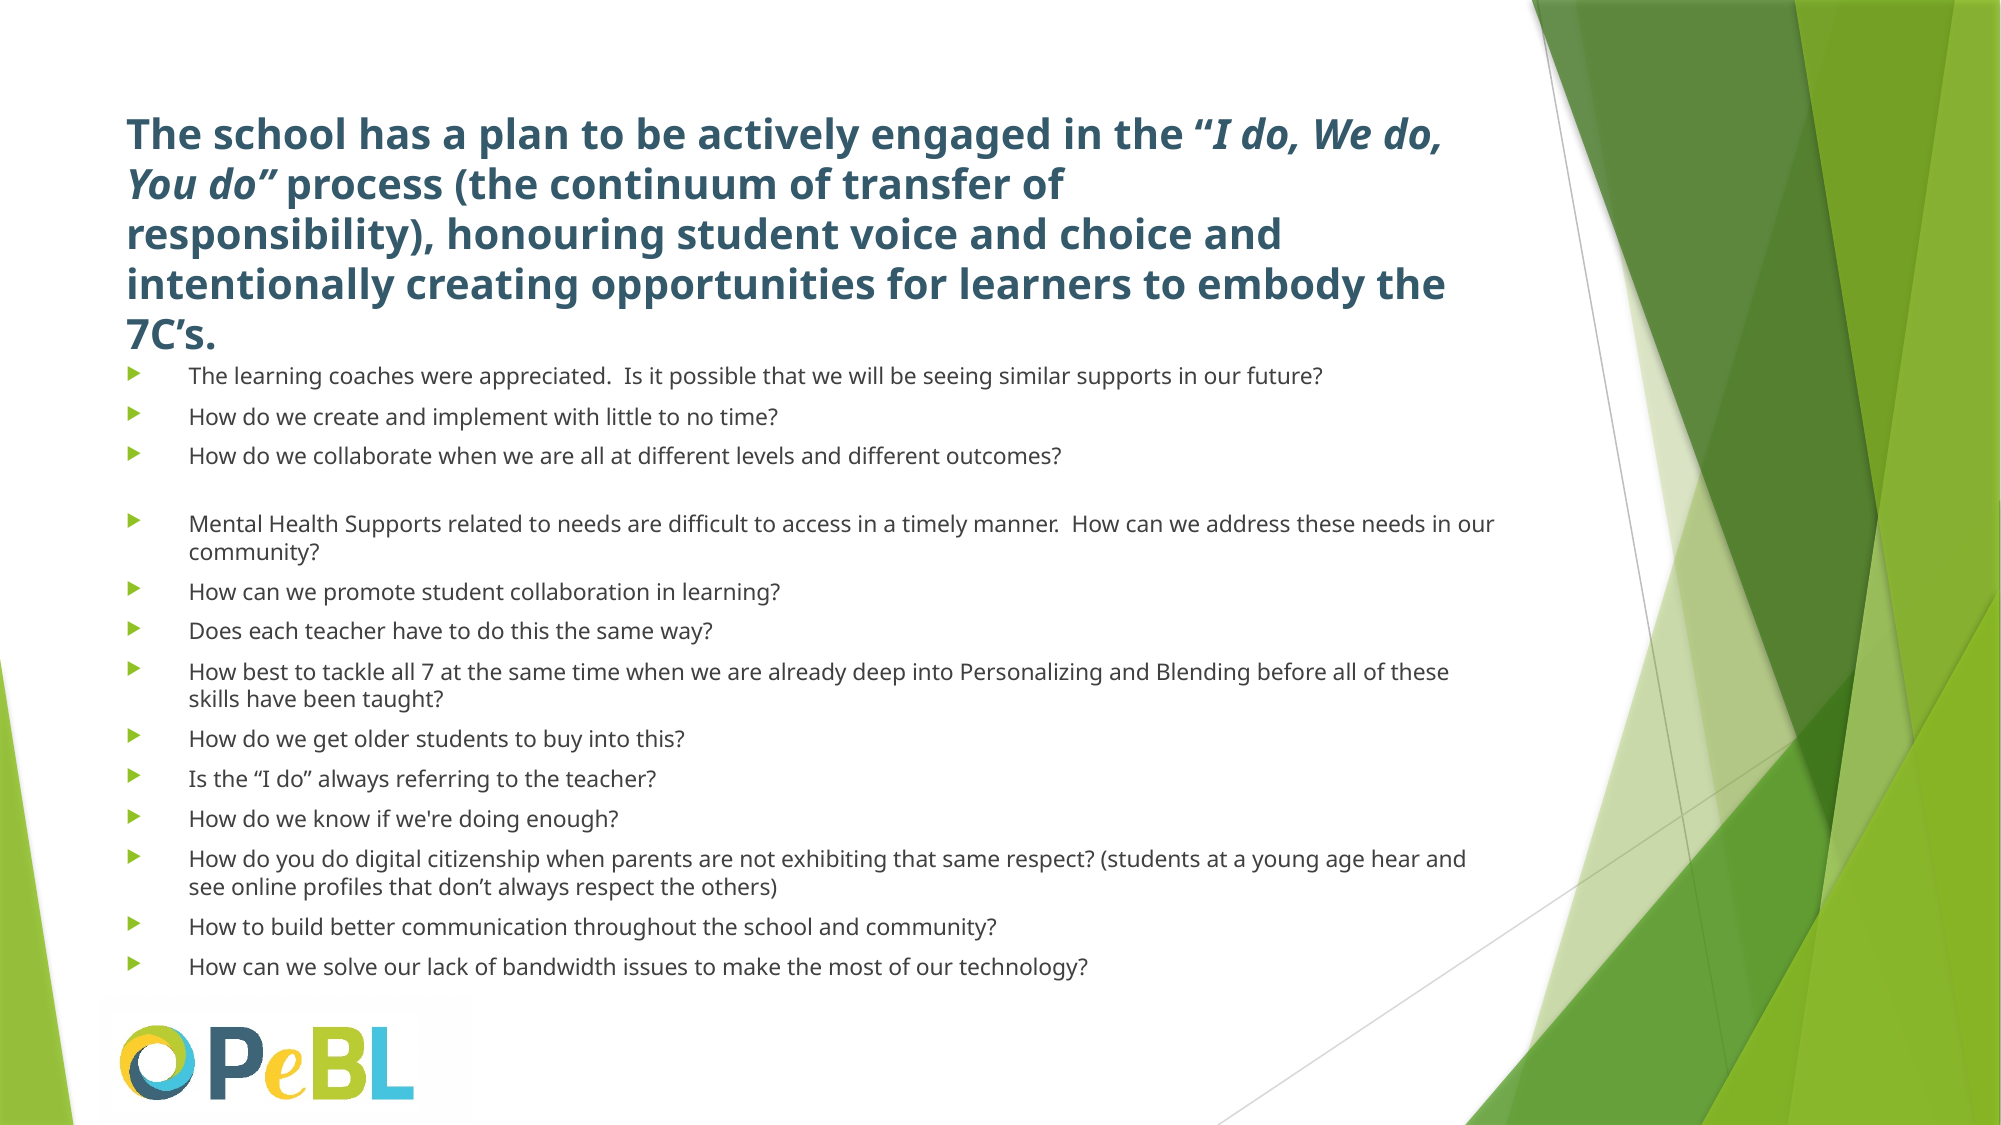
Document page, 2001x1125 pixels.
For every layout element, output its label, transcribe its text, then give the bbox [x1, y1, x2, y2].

title The school has a plan to be actively engaged in the “I do, We do, You do” process (the continuum of transfer of responsibility), honouring student voice and choice and intentionally creating opportunities for learners to embody the 7C’s. [111, 99, 1522, 317]
list The learning coaches were appreciated. Is it possible that we will be seeing similar supports in our future? How do we create and implement with little to no time? How do we collaborate when we are all at different levels and different outcomes? Mental Health Supports related to needs are difficult to access in a timely manner. How can we address these needs in our community? How can we promote student collaboration in learning? Does each teacher have to do this the same way? How best to tackle all 7 at the same time when we are already deep into Personalizing and Blending before all of these skills have been taught? How do we get older students to buy into this? Is the “I do” always referring to the teacher? How do we know if we're doing enough? How do you do digital citizenship when parents are not exhibiting that same respect? (students at a young age hear and see online profiles that don’t always respect the others) How to build better communication throughout the school and community? How can we solve our lack of bandwidth issues to make the most of our technology? [111, 354, 1522, 992]
picture [99, 996, 473, 1123]
